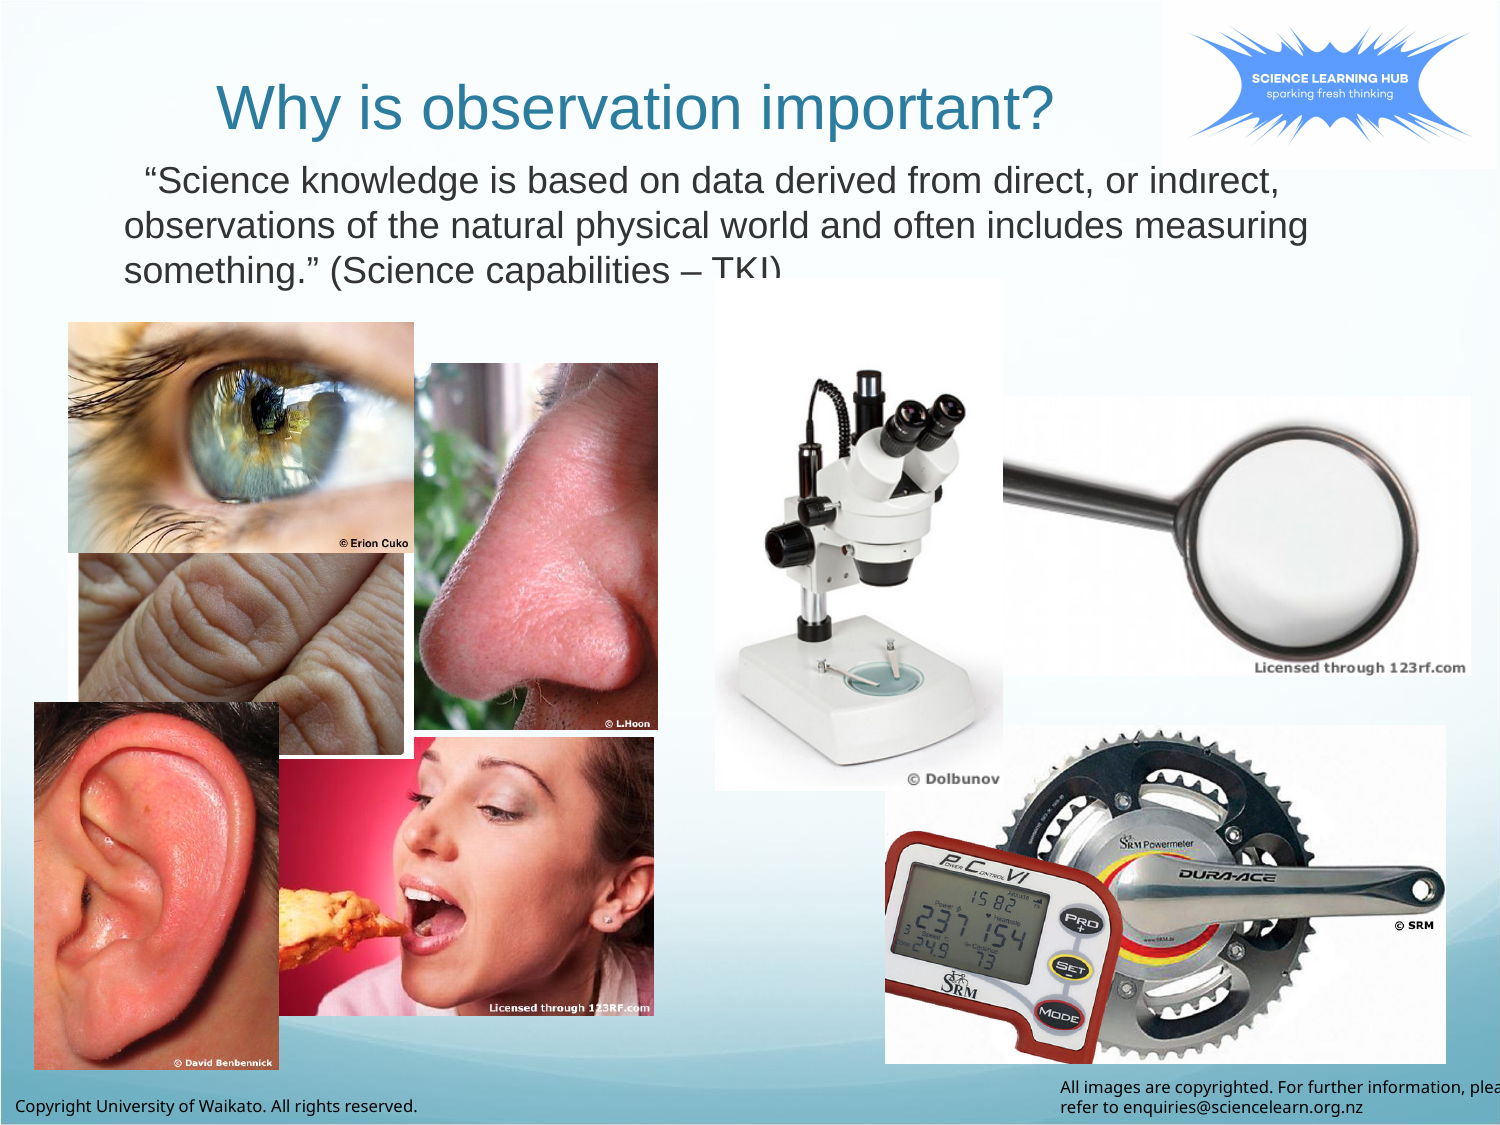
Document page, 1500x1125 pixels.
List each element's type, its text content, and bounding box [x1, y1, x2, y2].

text_box All images are copyrighted. For further information, please refer to enquiries@sciencelearn.org.nz [1045, 1069, 1500, 1125]
picture [0, 0, 1500, 1125]
text_box Copyright University of Waikato. All rights reserved. [0, 1088, 526, 1124]
text_box “Science knowledge is based on data derived from direct, or indirect, observations of the natural physical world and often includes measuring something.” (Science capabilities – TKI) [108, 141, 1445, 292]
title Why is observation important? [51, 52, 1158, 202]
